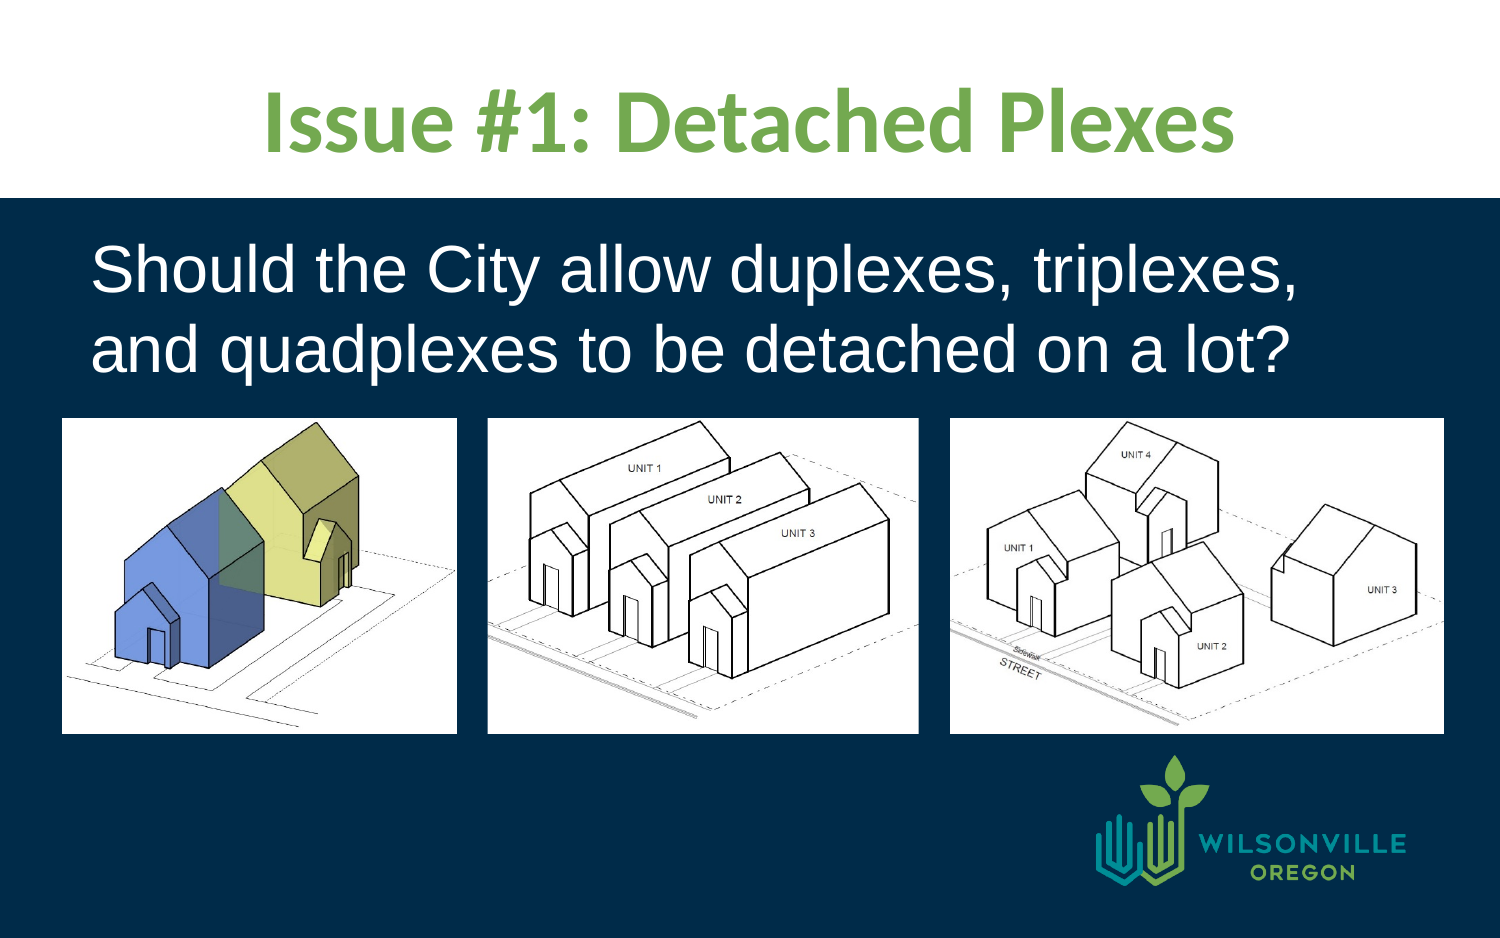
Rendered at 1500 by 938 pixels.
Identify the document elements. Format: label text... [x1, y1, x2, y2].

picture [62, 418, 457, 734]
list Should the City allow duplexes, triplexes, and quadplexes to be detached on a lot? [75, 218, 1425, 838]
title Issue #1: Detached Plexes [75, 37, 1425, 194]
picture [949, 418, 1451, 931]
picture [487, 418, 919, 734]
